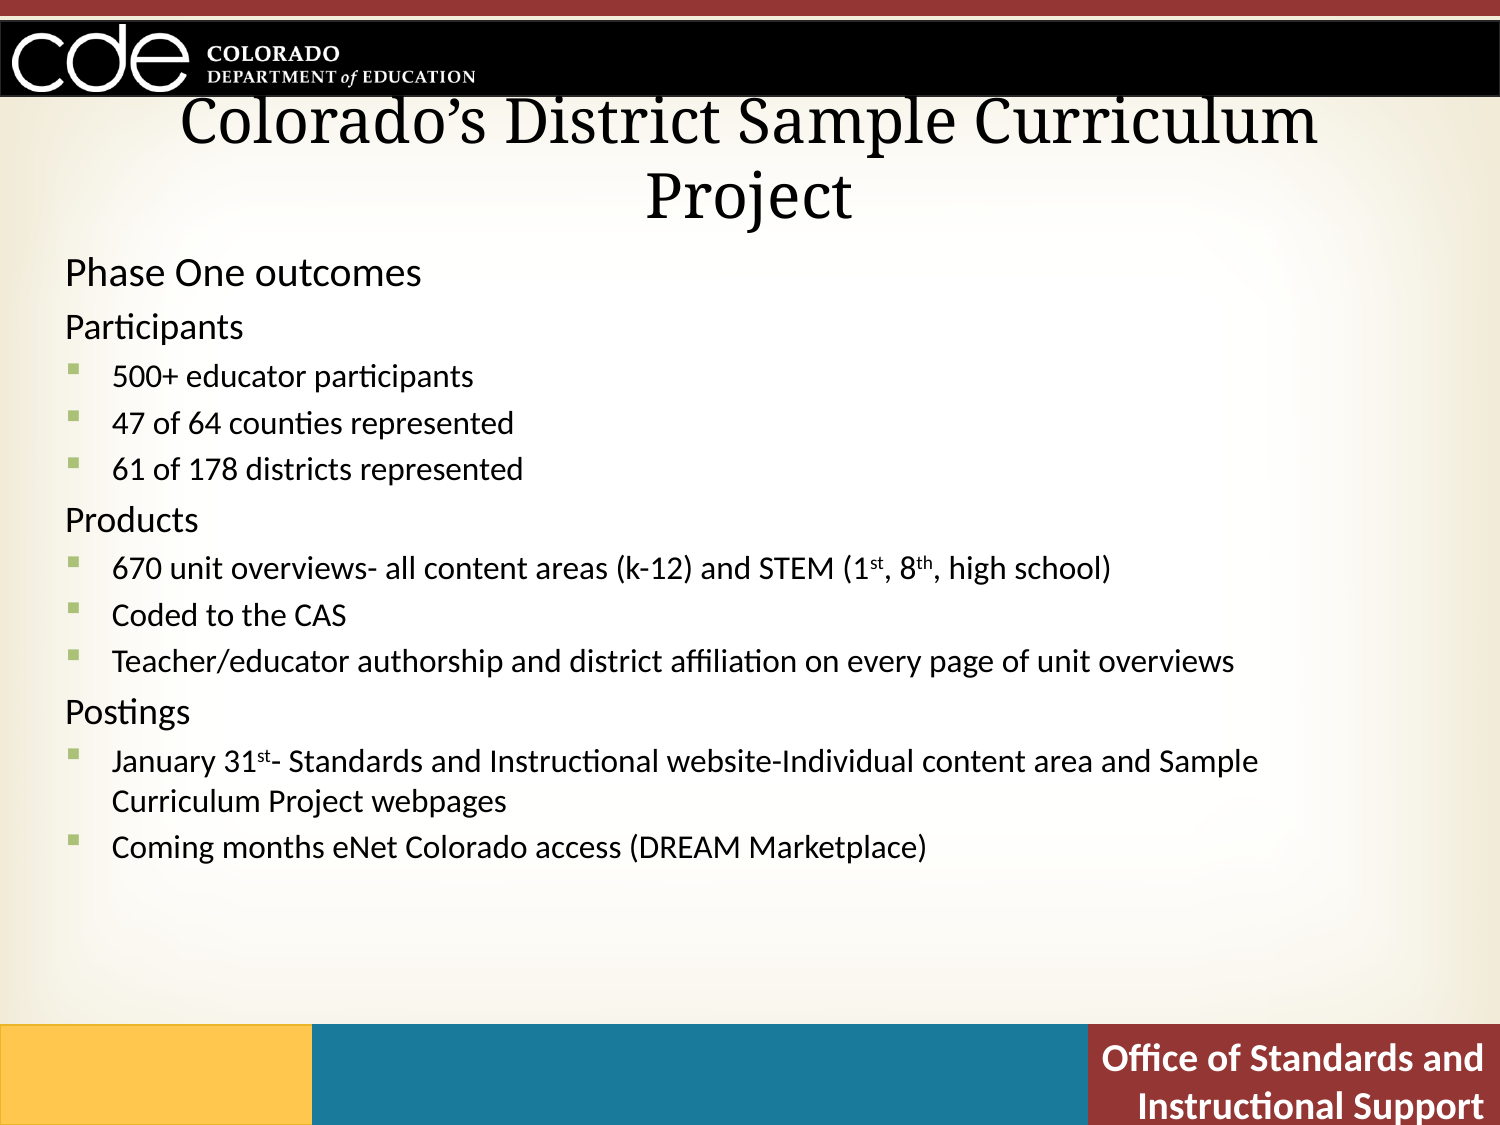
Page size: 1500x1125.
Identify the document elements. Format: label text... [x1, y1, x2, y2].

picture [12, 24, 475, 92]
list Phase One outcomes Participants 500+ educator participants 47 of 64 counties represented 61 of 178 districts represented Products 670 unit overviews- all content areas (k-12) and STEM (1st, 8th, high school) Coded to the CAS Teacher/educator authorship and district affiliation on every page of unit overviews Postings January 31st- Standards and Instructional website-Individual content area and Sample Curriculum Project webpages Coming months eNet Colorado access (DREAM Marketplace) [50, 237, 1425, 980]
title Colorado’s District Sample Curriculum Project [75, 62, 1425, 237]
picture [0, 97, 1500, 1024]
picture [0, 16, 1500, 20]
